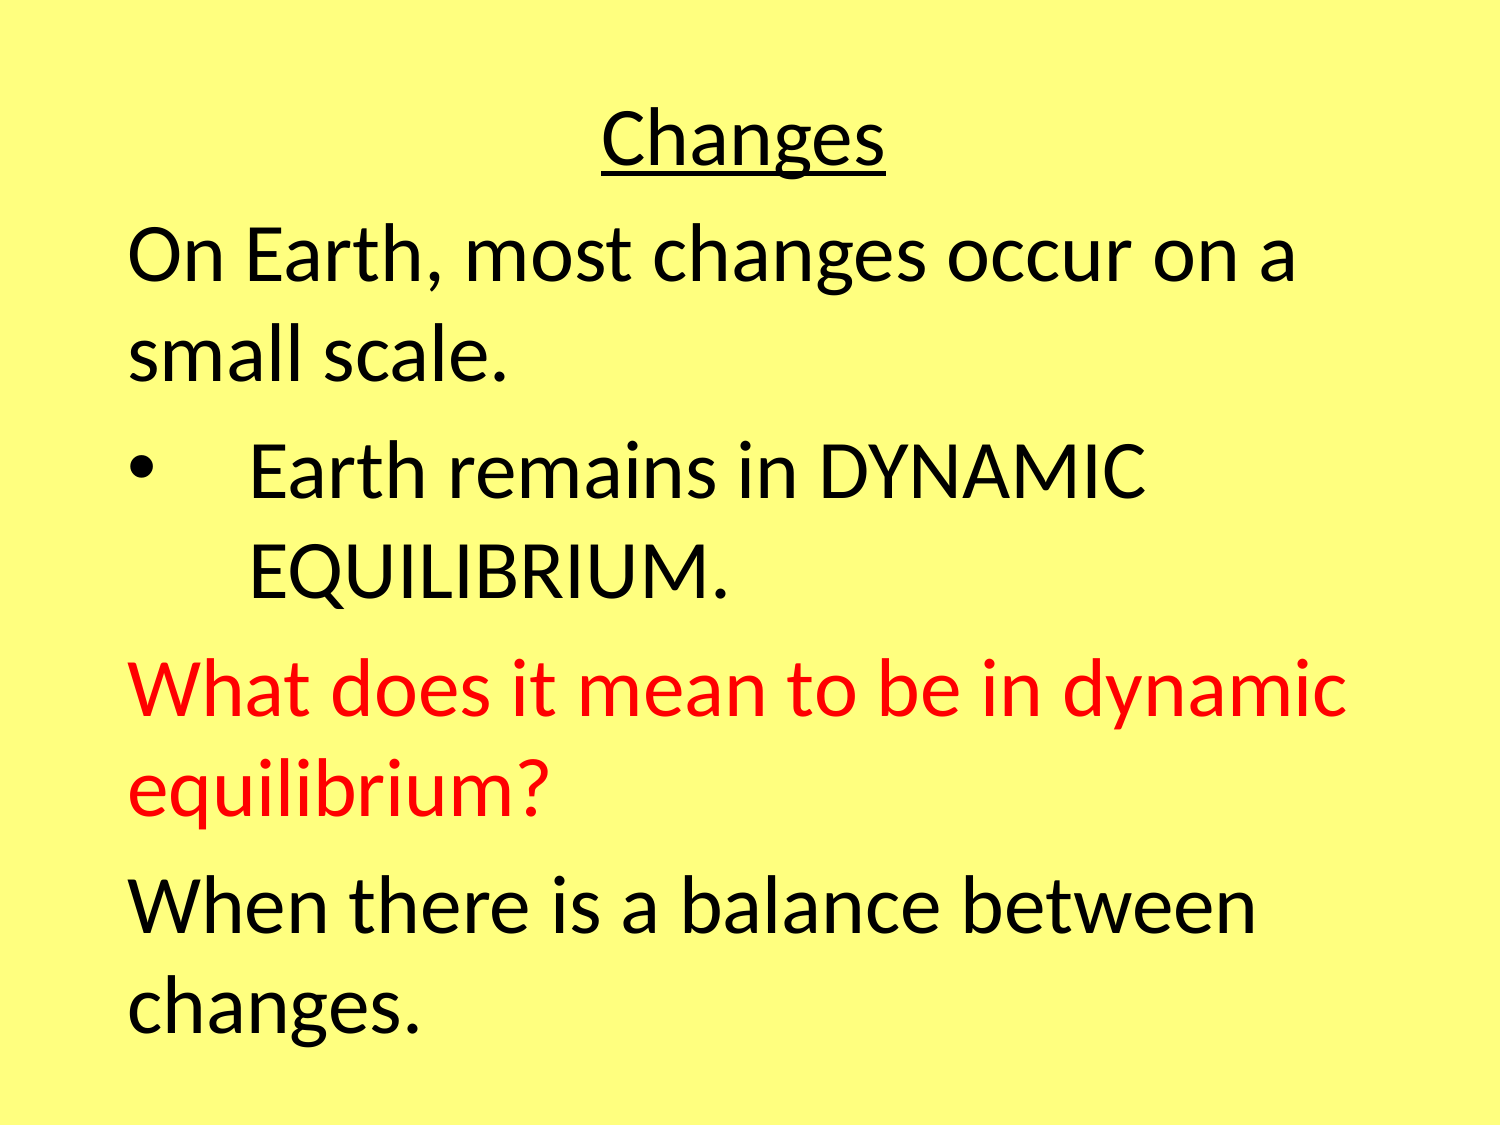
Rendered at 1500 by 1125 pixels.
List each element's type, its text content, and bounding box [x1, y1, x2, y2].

text_box Earth remains in DYNAMIC EQUILIBRIUM. [112, 408, 1375, 623]
text_box When there is a balance between changes. [112, 842, 1375, 1058]
text_box Changes [112, 75, 1375, 190]
text_box On Earth, most changes occur on a small scale. [112, 191, 1375, 406]
text_box What does it mean to be in dynamic equilibrium? [112, 625, 1375, 840]
